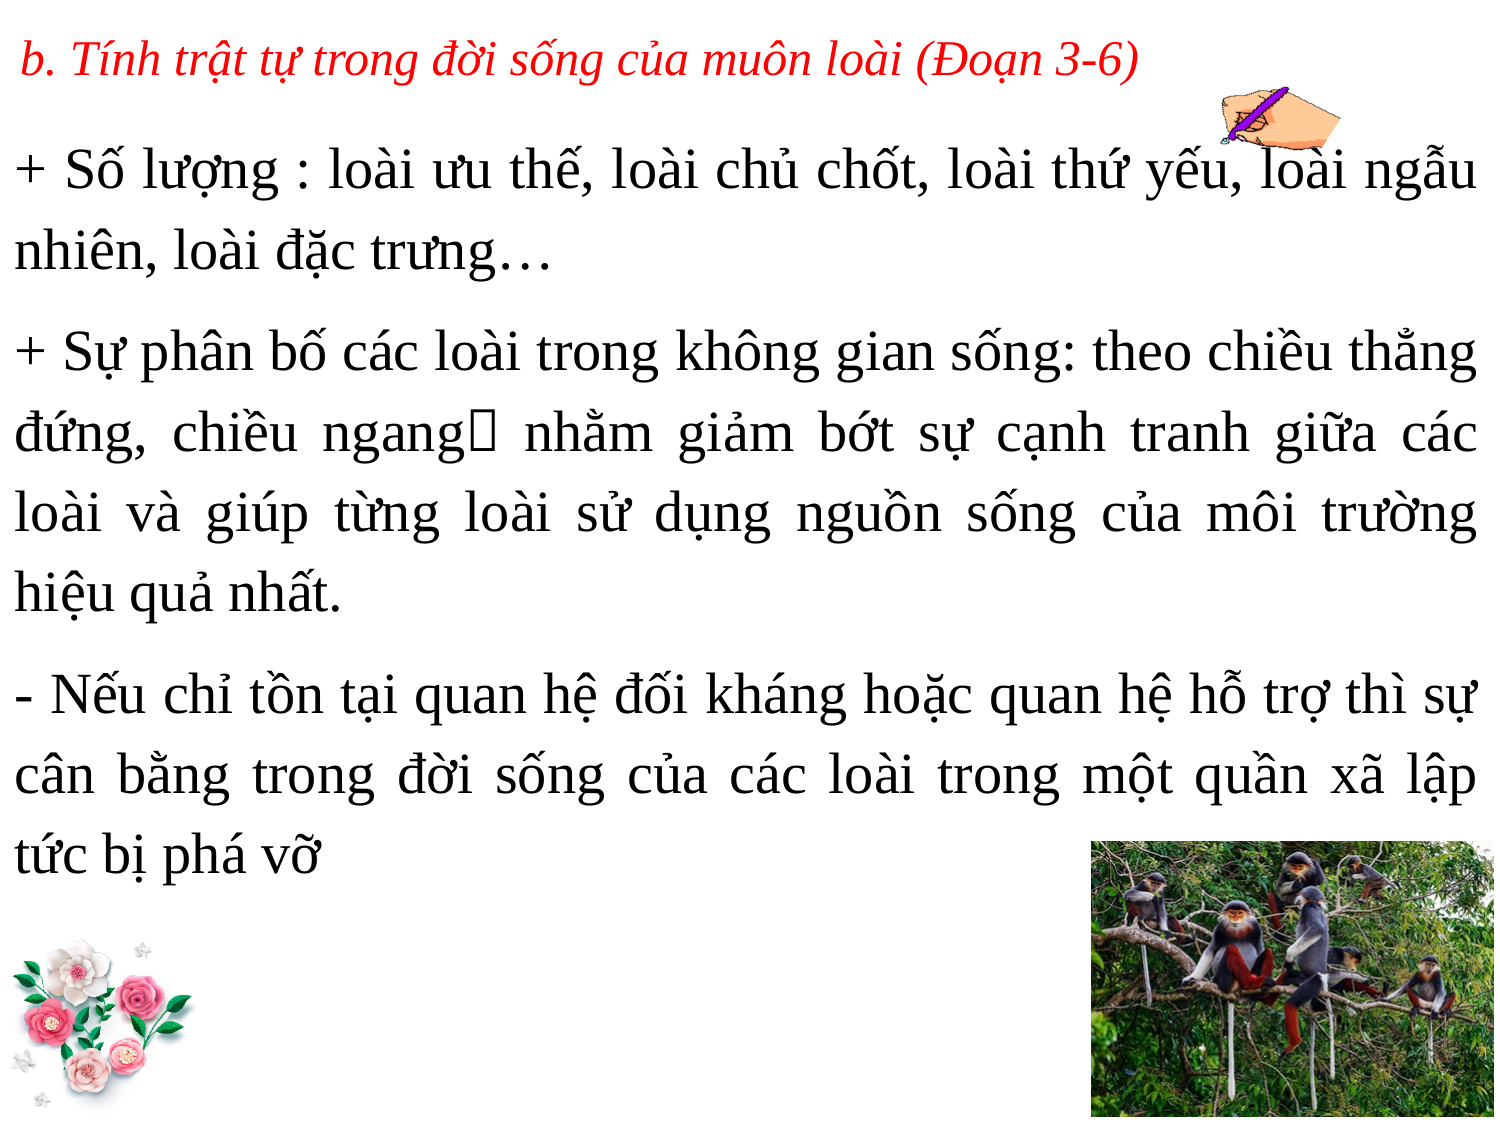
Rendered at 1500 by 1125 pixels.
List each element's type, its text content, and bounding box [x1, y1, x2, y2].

text_box b. Tính trật tự trong đời sống của muôn loài (Đoạn 3-6) [5, 9, 1155, 94]
picture [1195, 46, 1346, 190]
text_box + Số lượng : loài ưu thế, loài chủ chốt, loài thứ yếu, loài ngẫu nhiên, loài đặc trưng… + Sự phân bố các loài trong không gian sống: theo chiều thẳng đứng, chiều ngang nhằm giảm bớt sự cạnh tranh giữa các loài và giúp từng loài sử dụng nguồn sống của môi trường hiệu quả nhất. - Nếu chỉ tồn tại quan hệ đối kháng hoặc quan hệ hỗ trợ thì sự cân bằng trong đời sống của các loài trong một quần xã lập tức bị phá vỡ [0, 112, 1494, 893]
picture [0, 922, 204, 1123]
picture [1091, 840, 1494, 1117]
